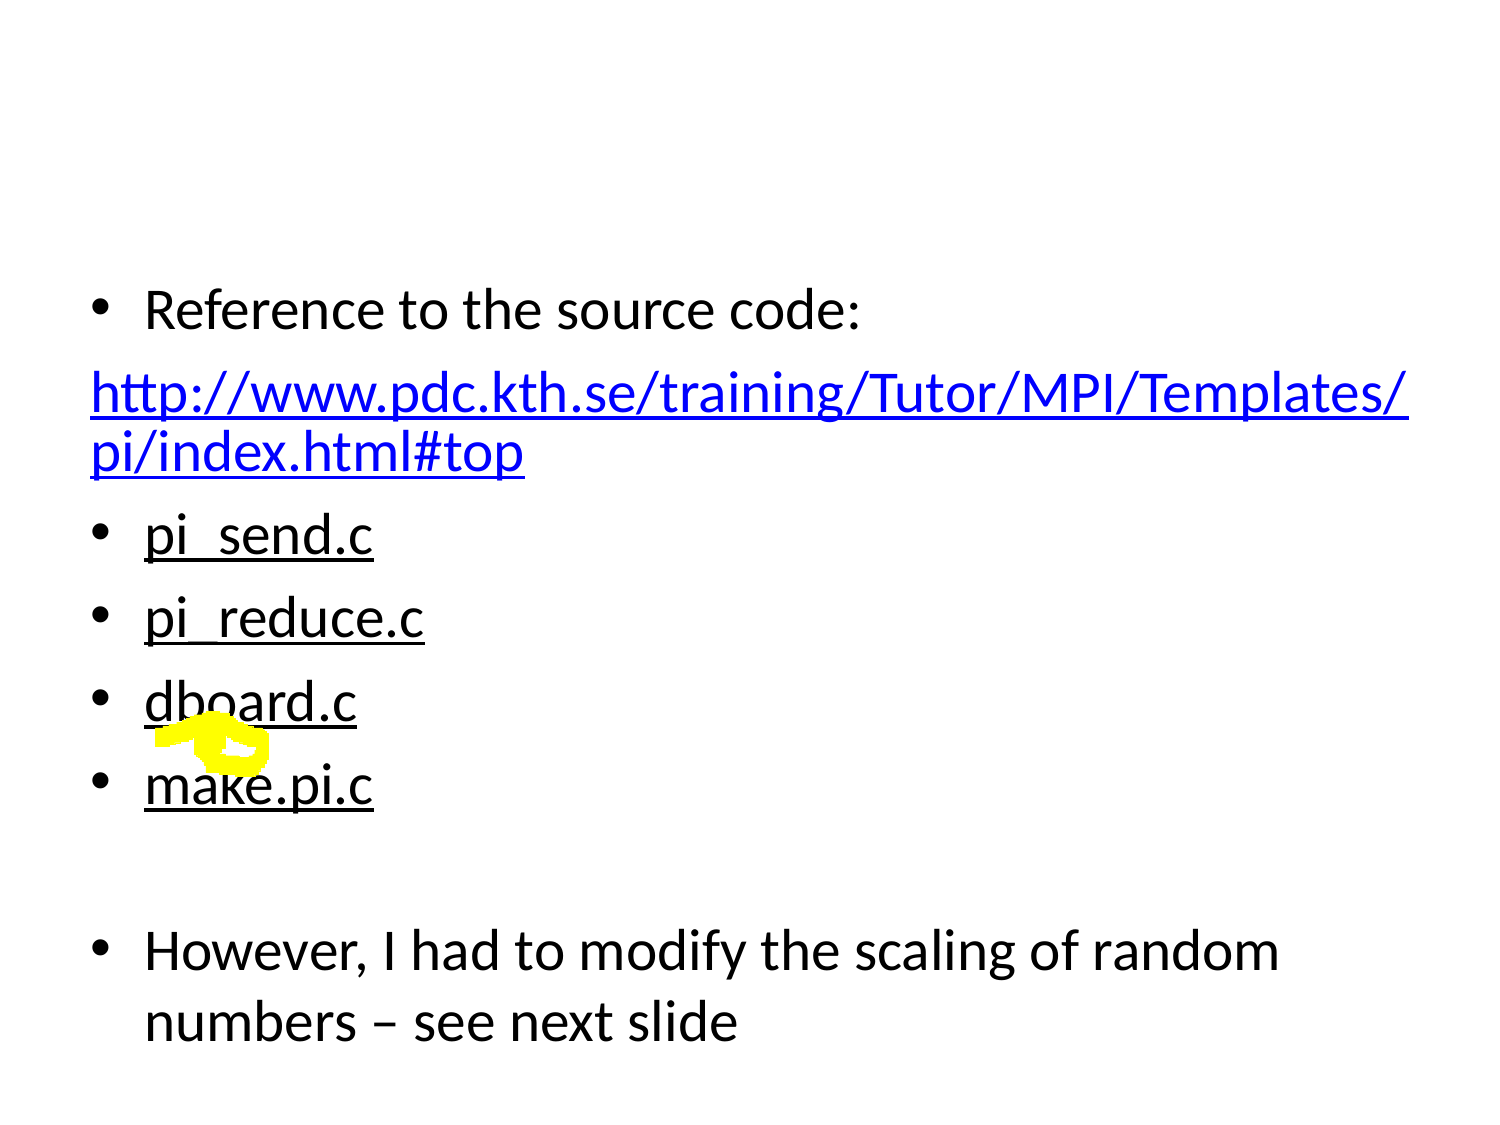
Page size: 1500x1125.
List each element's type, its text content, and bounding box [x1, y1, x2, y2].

picture [150, 707, 273, 780]
list Reference to the source code: http://www.pdc.kth.se/training/Tutor/MPI/Templates/pi/index.html#top pi_send.c pi_reduce.c dboard.c make.pi.c However, I had to modify the scaling of random numbers – see next slide [75, 262, 1425, 1005]
